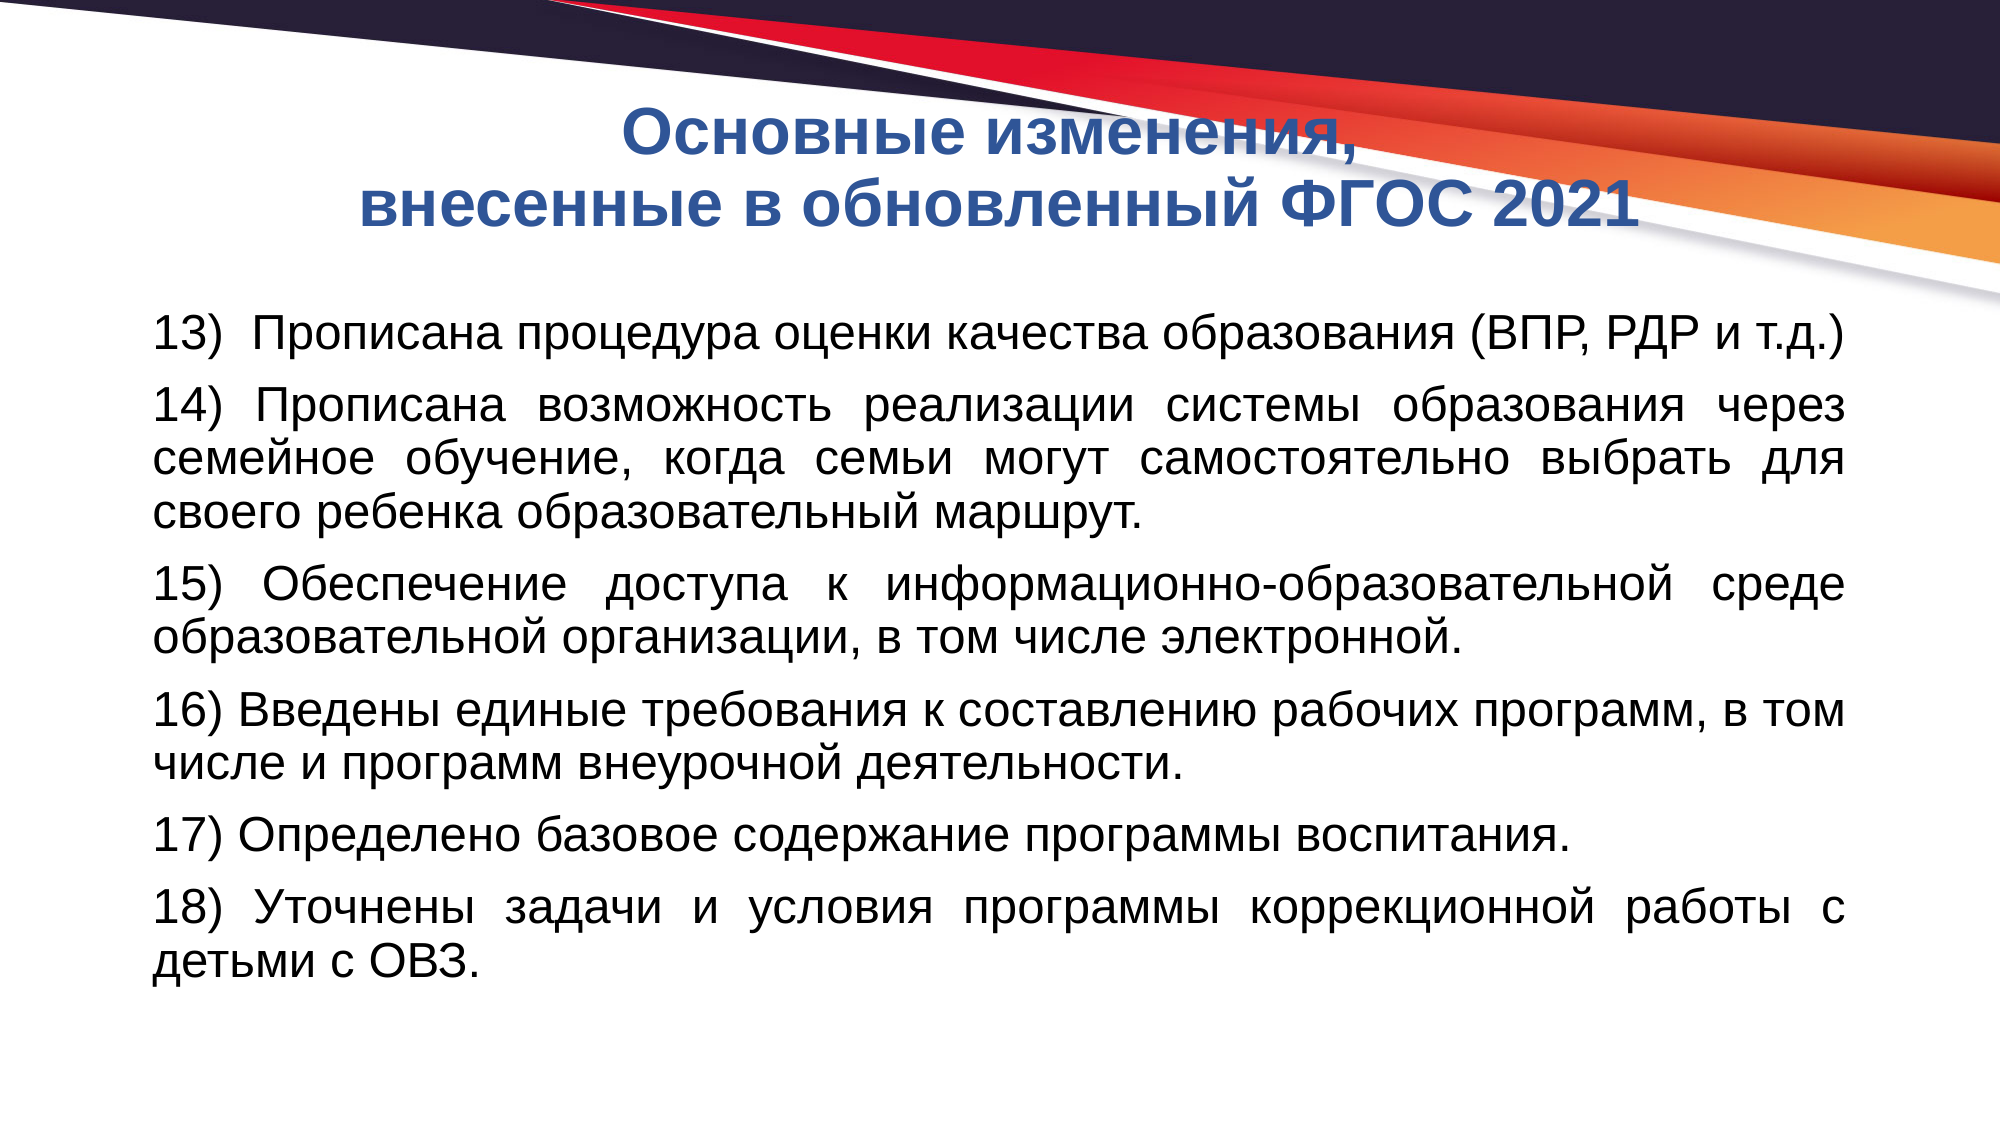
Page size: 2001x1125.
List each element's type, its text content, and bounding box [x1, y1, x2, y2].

picture [0, 0, 2000, 1125]
title Основные изменения, внесенные в обновленный ФГОС 2021 [137, 59, 1863, 278]
list 13) Прописана процедура оценки качества образования (ВПР, РДР и т.д.) 14) Прописана возможность реализации системы образования через семейное обучение, когда семьи могут самостоятельно выбрать для своего ребенка образовательный маршрут. 15) Обеспечение доступа к информационно-образовательной среде образовательной организации, в том числе электронной. 16) Введены единые требования к составлению рабочих программ, в том числе и программ внеурочной деятельности. 17) Определено базовое содержание программы воспитания. 18) Уточнены задачи и условия программы коррекционной работы с детьми с ОВЗ. [137, 299, 1863, 1014]
